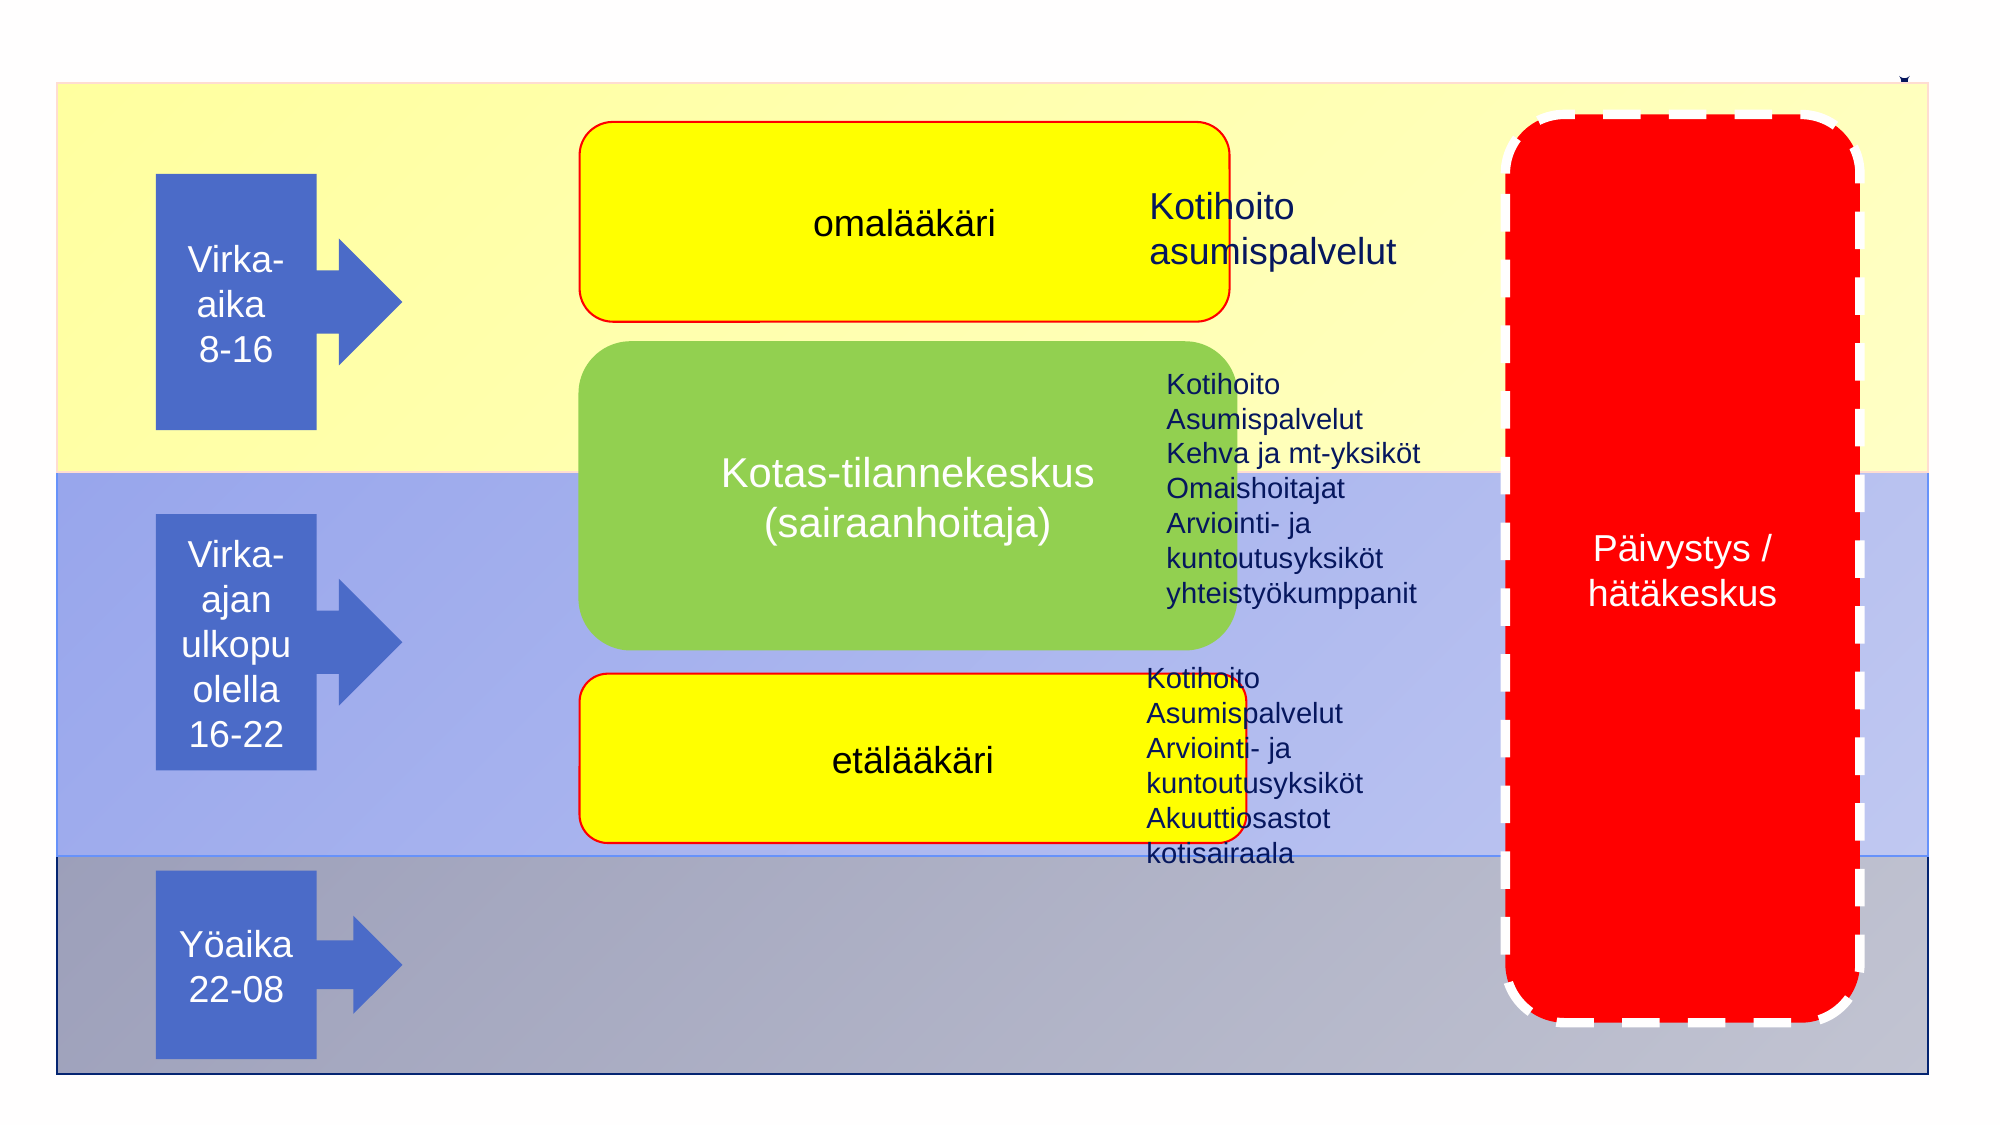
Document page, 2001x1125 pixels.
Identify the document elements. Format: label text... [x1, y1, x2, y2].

text_box omalääkäri [578, 120, 1231, 323]
text_box Kotihoito Asumispalvelut Kehva ja mt-yksiköt Omaishoitajat Arviointi- ja kuntoutusyksiköt yhteistyökumppanit [1151, 357, 1507, 618]
text_box Päivystys / hätäkeskus [1504, 113, 1861, 1024]
text_box etälääkäri [578, 672, 1131, 845]
text_box [56, 857, 1929, 1075]
text_box Kotas-tilannekeskus (sairaanhoitaja) [578, 341, 1234, 651]
text_box Kotihoito Asumispalvelut Arviointi- ja kuntoutusyksiköt Akuuttiosastot kotisairaala [1131, 652, 1472, 877]
text_box Yöaika 22-08 [155, 870, 403, 1060]
text_box Virka-ajan ulkopuolella 16-22 [155, 514, 403, 771]
text_box Virka-aika 8-16 [155, 173, 403, 431]
text_box [1860, 473, 1929, 857]
text_box [56, 473, 1505, 857]
text_box Kotihoito asumispalvelut [1134, 174, 1438, 280]
picture [1687, 74, 1923, 82]
text_box [56, 82, 1929, 473]
